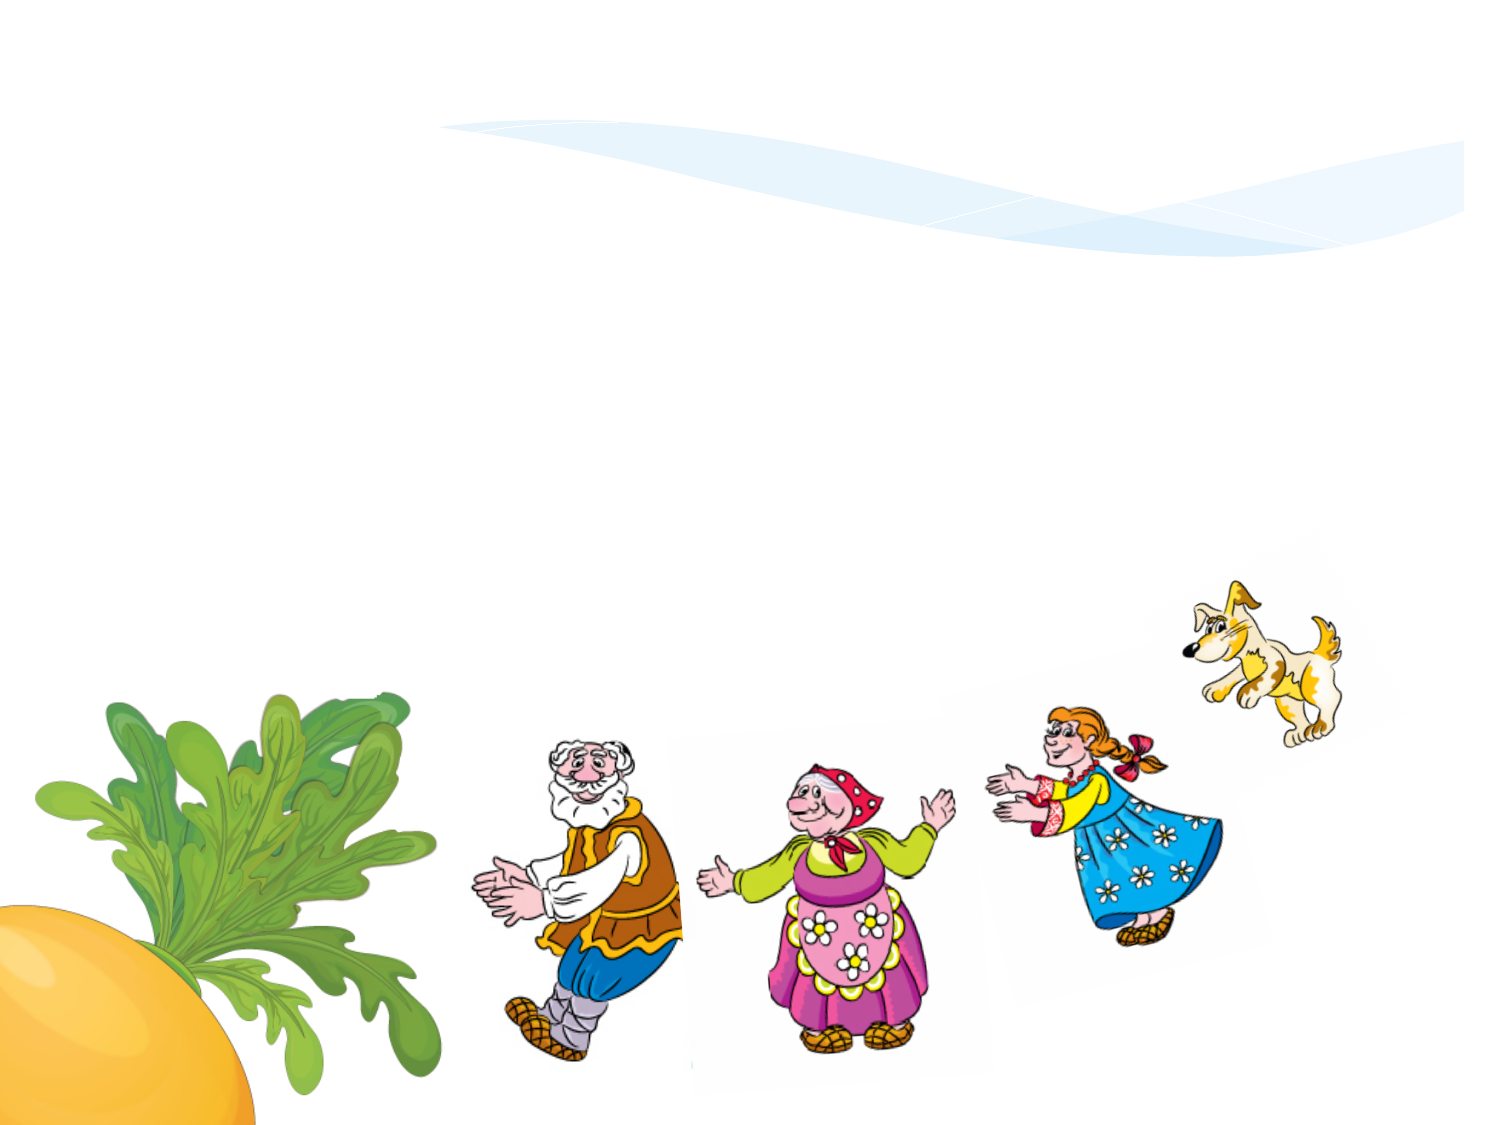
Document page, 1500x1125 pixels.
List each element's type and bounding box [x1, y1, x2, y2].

picture [0, 560, 1373, 1125]
